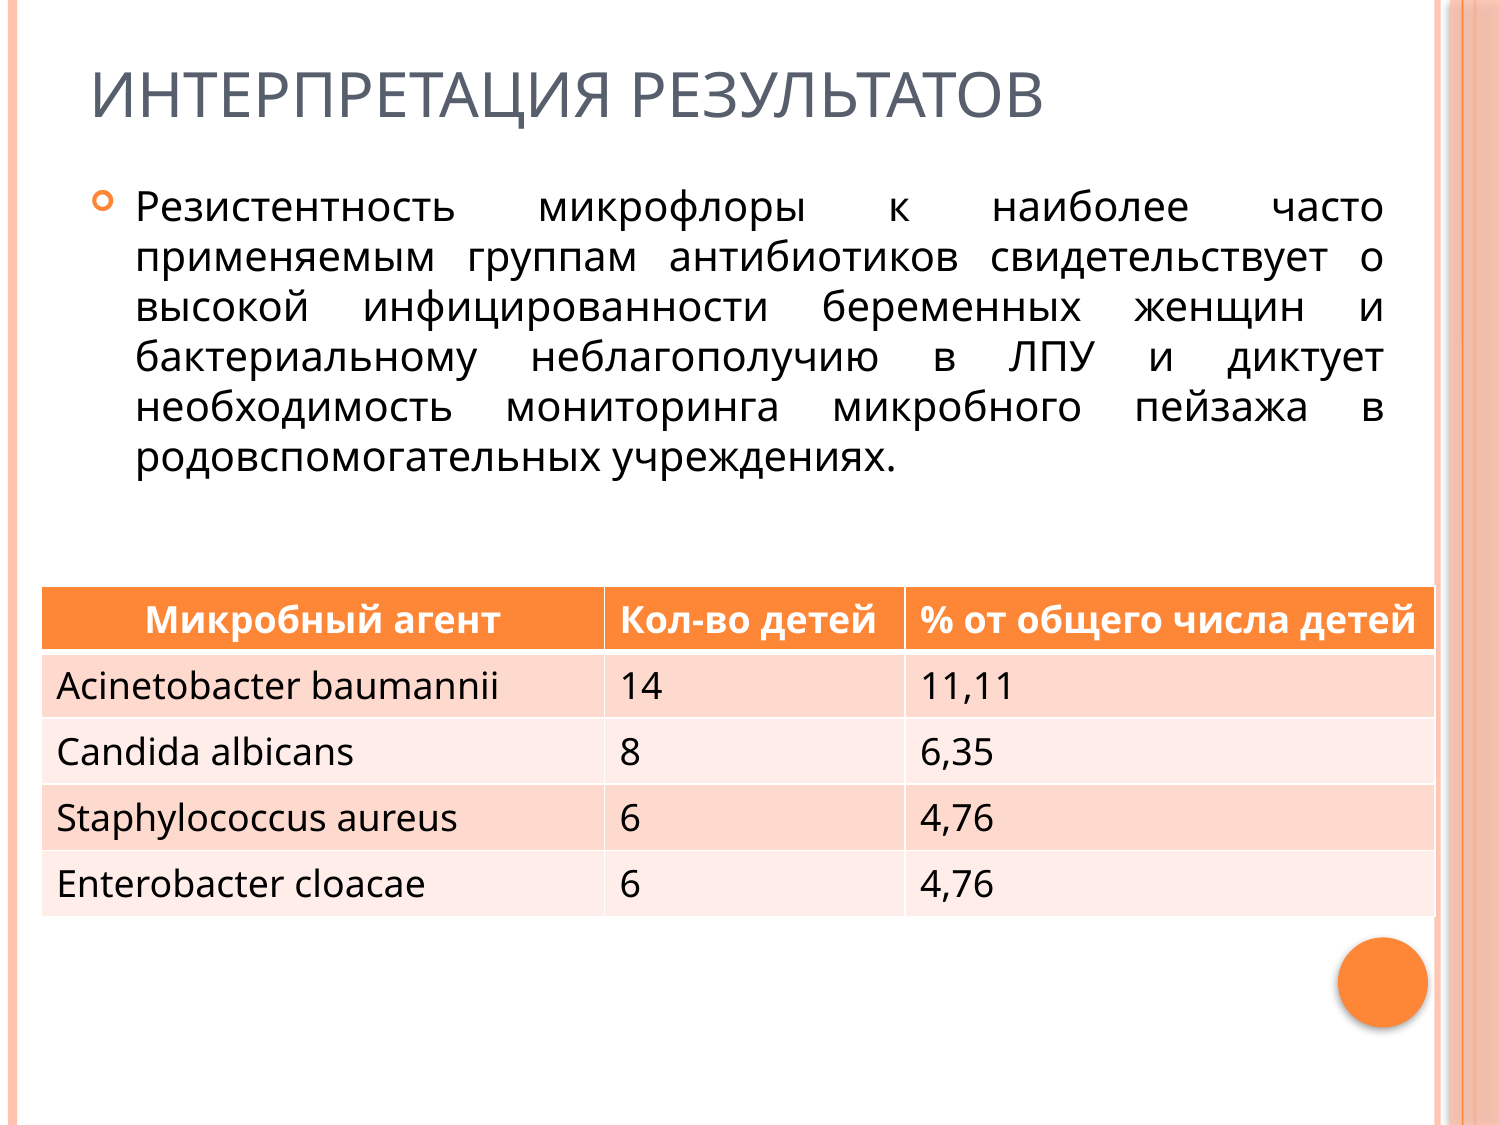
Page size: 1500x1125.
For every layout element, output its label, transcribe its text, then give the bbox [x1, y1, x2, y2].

table_header % от общего числа детей [906, 587, 1434, 649]
table_cell 4,76 [906, 851, 1434, 916]
table_cell Enterobacter cloacae [42, 851, 604, 916]
table_cell 11,11 [906, 655, 1434, 717]
table_cell Сandida albicans [42, 719, 604, 783]
table_cell 6 [605, 785, 904, 850]
list Резистентность микрофлоры к наиболее часто применяемым группам антибиотиков свидетельствует о высокой инфицированности беременных женщин и бактериальному неблагополучию в ЛПУ и диктует необходимость мониторинга микробного пейзажа в родовспомогательных учреждениях. [75, 172, 1400, 585]
table_cell 6,35 [906, 719, 1434, 783]
table_header Кол-во детей [605, 587, 904, 649]
title Интерпретация результатов [75, 45, 1300, 138]
table_cell 14 [605, 655, 904, 717]
table_cell Acinetobacter baumannii [42, 655, 604, 717]
table_cell 4,76 [906, 785, 1434, 850]
table_cell Staphylococcus aureus [42, 785, 604, 850]
table_header Микробный агент [42, 587, 604, 649]
table_cell 6 [605, 851, 904, 916]
table_cell 8 [605, 719, 904, 783]
